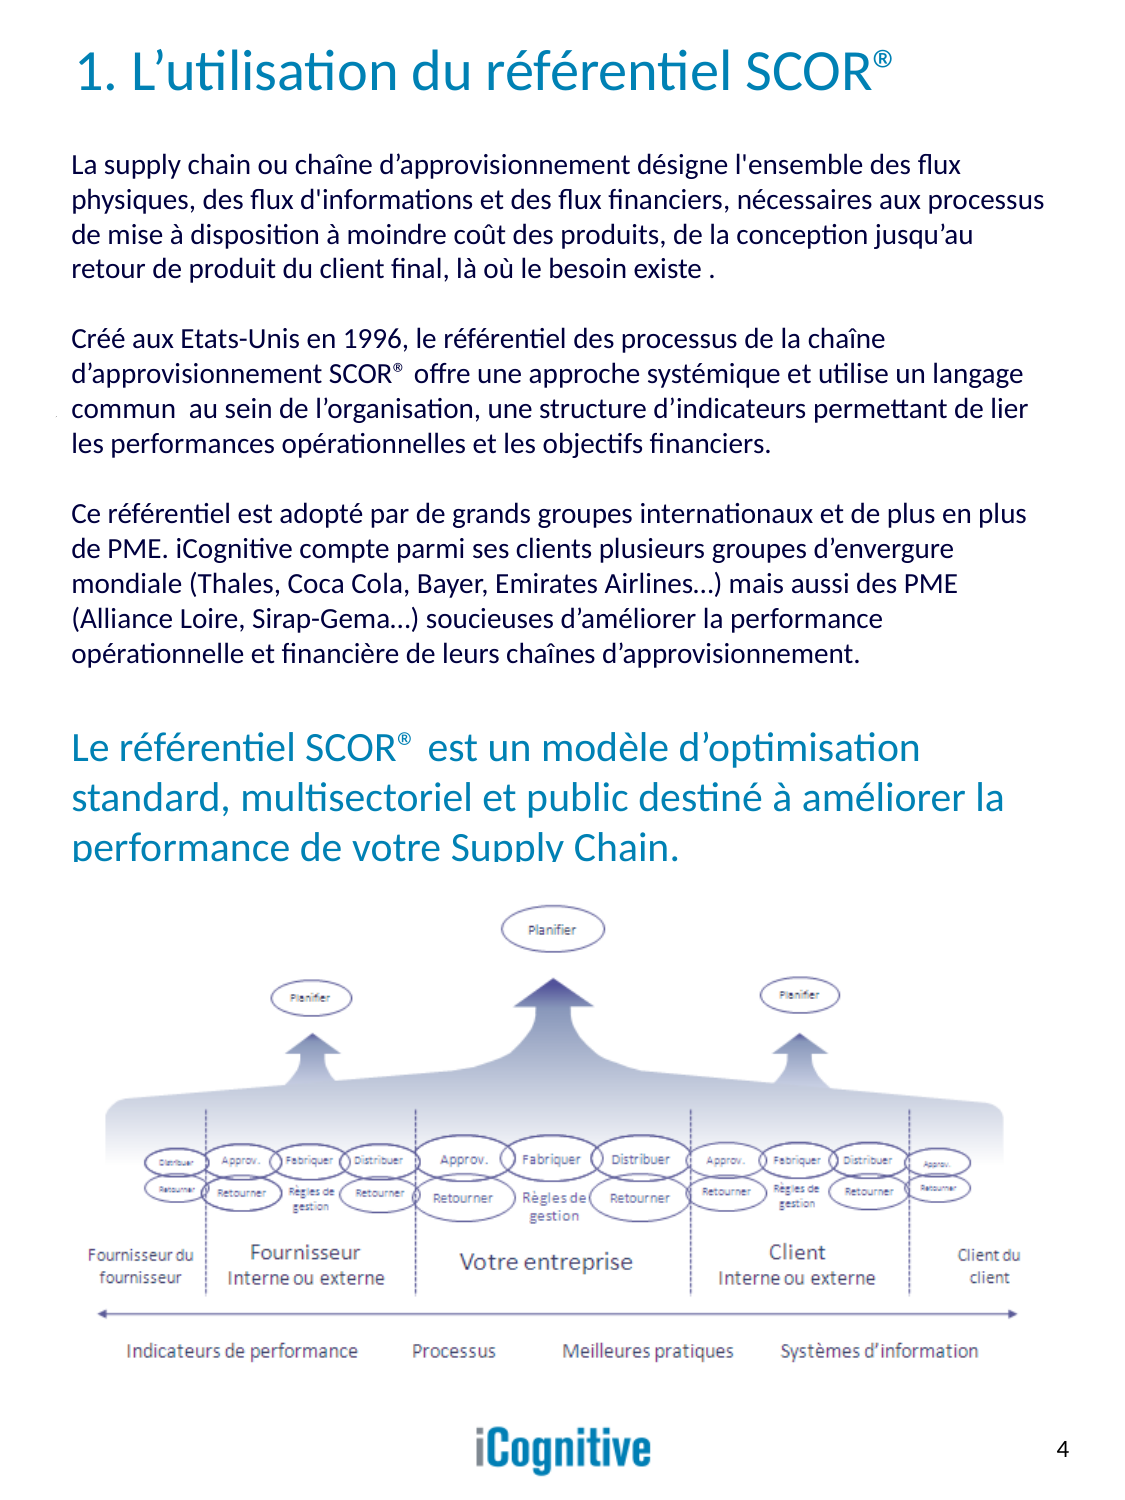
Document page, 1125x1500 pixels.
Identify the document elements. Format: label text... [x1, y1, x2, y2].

picture [474, 1424, 653, 1479]
list La supply chain ou chaîne d’approvisionnement désigne l'ensemble des flux physiques, des flux d'informations et des flux financiers, nécessaires aux processus de mise à disposition à moindre coût des produits, de la conception jusqu’au retour de produit du client final, là où le besoin existe . Créé aux Etats-Unis en 1996, le référentiel des processus de la chaîne d’approvisionnement SCOR® offre une approche systémique et utilise un langage commun au sein de l’organisation, une structure d’indicateurs permettant de lier les performances opérationnelles et les objectifs financiers. Ce référentiel est adopté par de grands groupes internationaux et de plus en plus de PME. iCognitive compte parmi ses clients plusieurs groupes d’envergure mondiale (Thales, Coca Cola, Bayer, Emirates Airlines…) mais aussi des PME (Alliance Loire, Sirap-Gema…) soucieuses d’améliorer la performance opérationnelle et financière de leurs chaînes d’approvisionnement. Le référentiel SCOR® est un modèle d’optimisation standard, multisectoriel et public destiné à améliorer la performance de votre Supply Chain. [56, 137, 1069, 1401]
picture [70, 862, 1054, 1410]
title 1. L’utilisation du référentiel SCOR® [59, 24, 1073, 138]
slide_number 4 [987, 1388, 1085, 1471]
